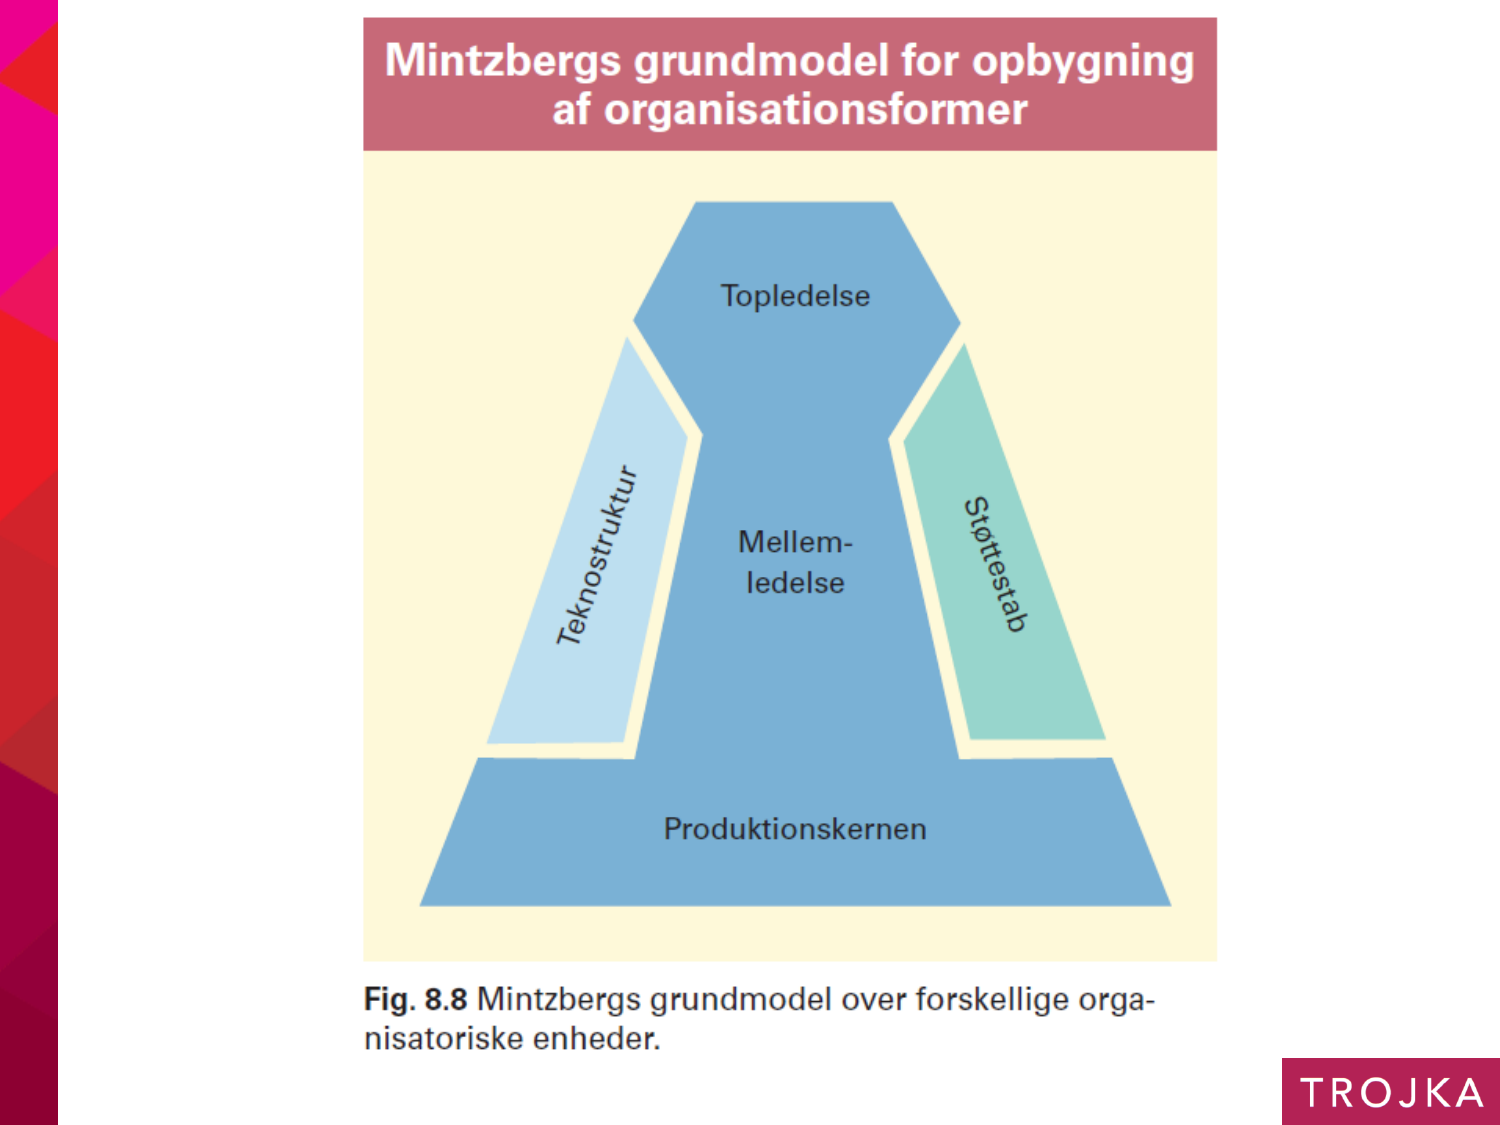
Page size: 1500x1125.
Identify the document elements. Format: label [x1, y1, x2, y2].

picture [1282, 1058, 1500, 1125]
picture [348, 0, 1234, 1059]
picture [0, 0, 59, 1125]
